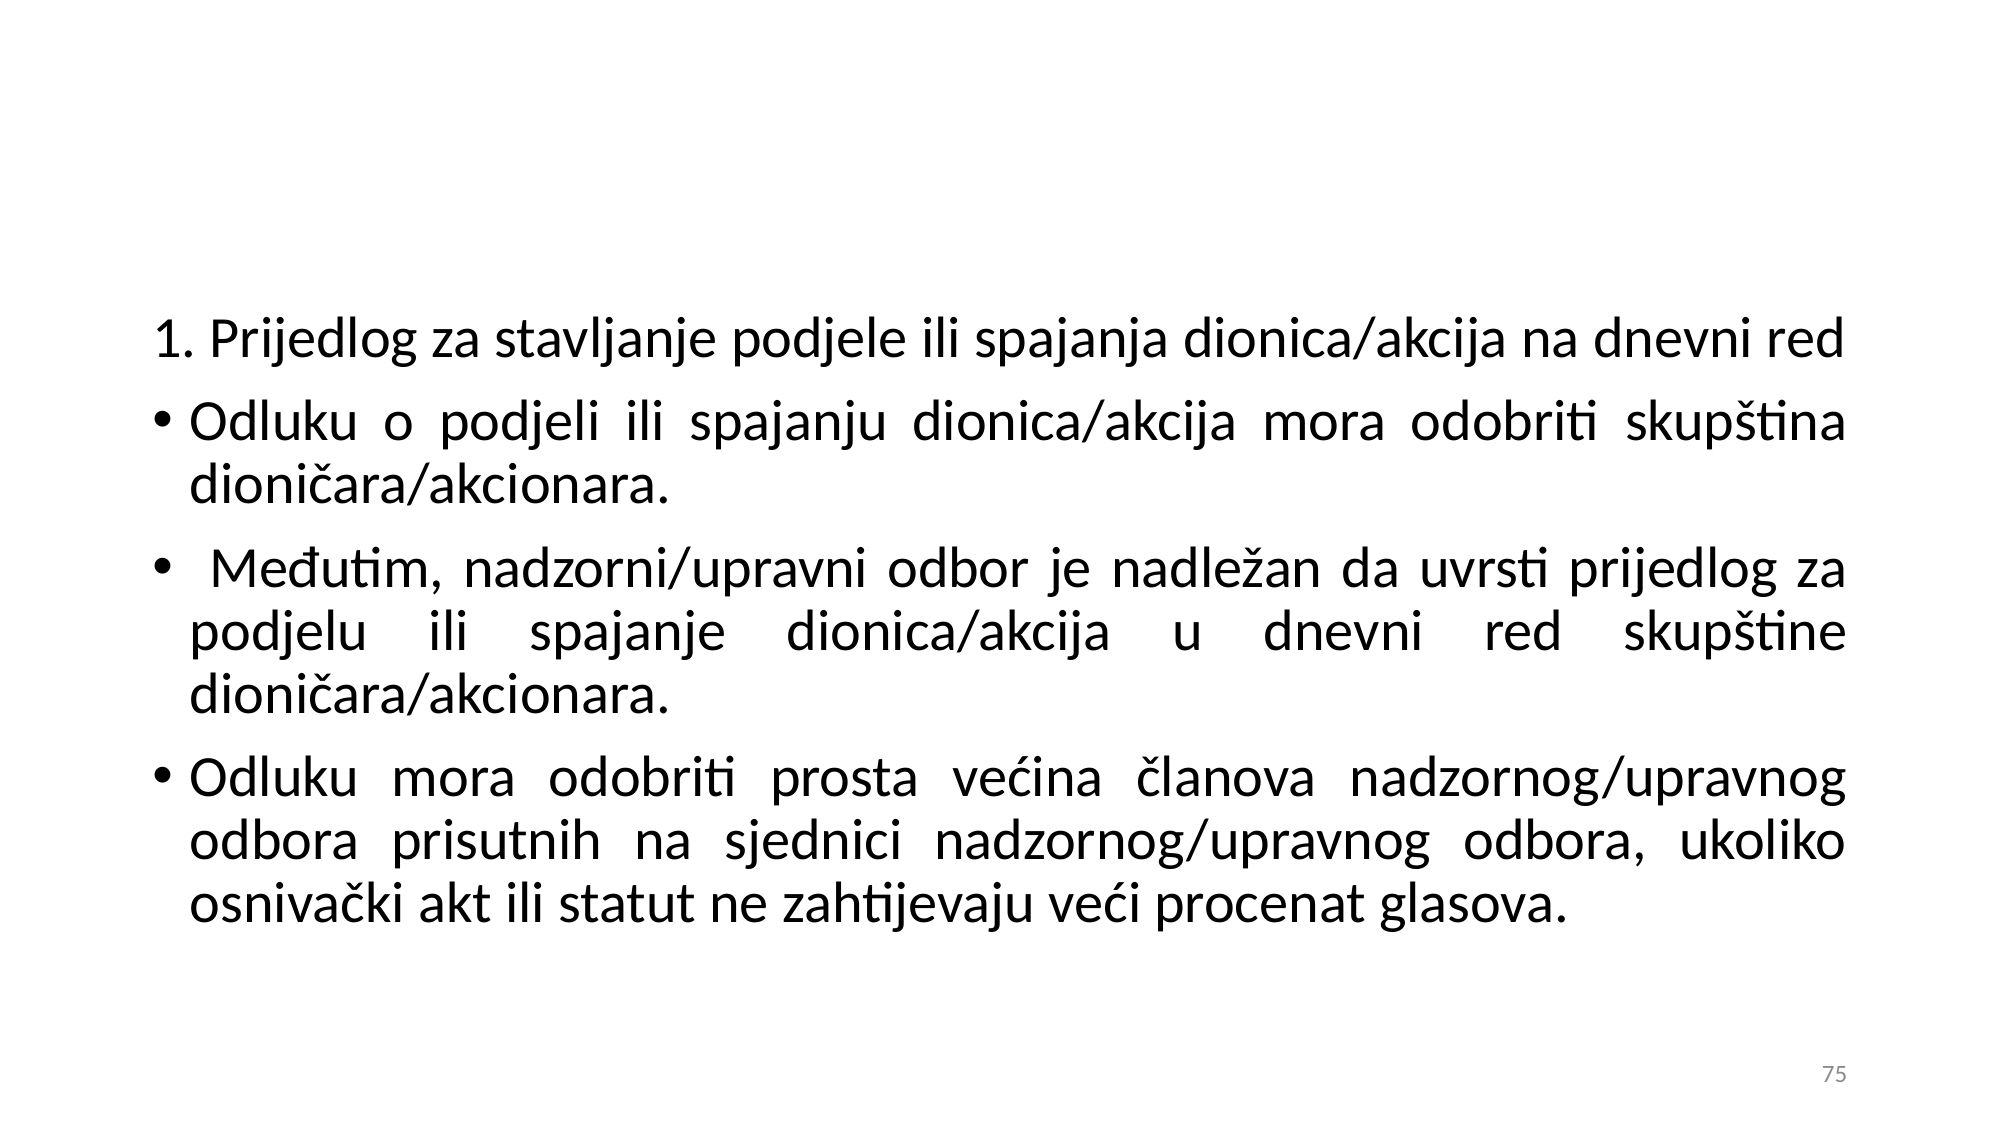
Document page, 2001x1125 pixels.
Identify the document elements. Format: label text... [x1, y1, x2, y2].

slide_number 75 [1412, 1042, 1863, 1103]
list 1. Prijedlog za stavljanje podjele ili spajanja dionica/akcija na dnevni red Odluku o podjeli ili spajanju dionica/akcija mora odobriti skupština dioničara/akcionara. Međutim, nadzorni/upravni odbor je nadležan da uvrsti prijedlog za podjelu ili spajanje dionica/akcija u dnevni red skupštine dioničara/akcionara. Odluku mora odobriti prosta većina članova nadzornog/upravnog odbora prisutnih na sjednici nadzornog/upravnog odbora, ukoliko osnivački akt ili statut ne zahtijevaju veći procenat glasova. [137, 299, 1863, 1014]
